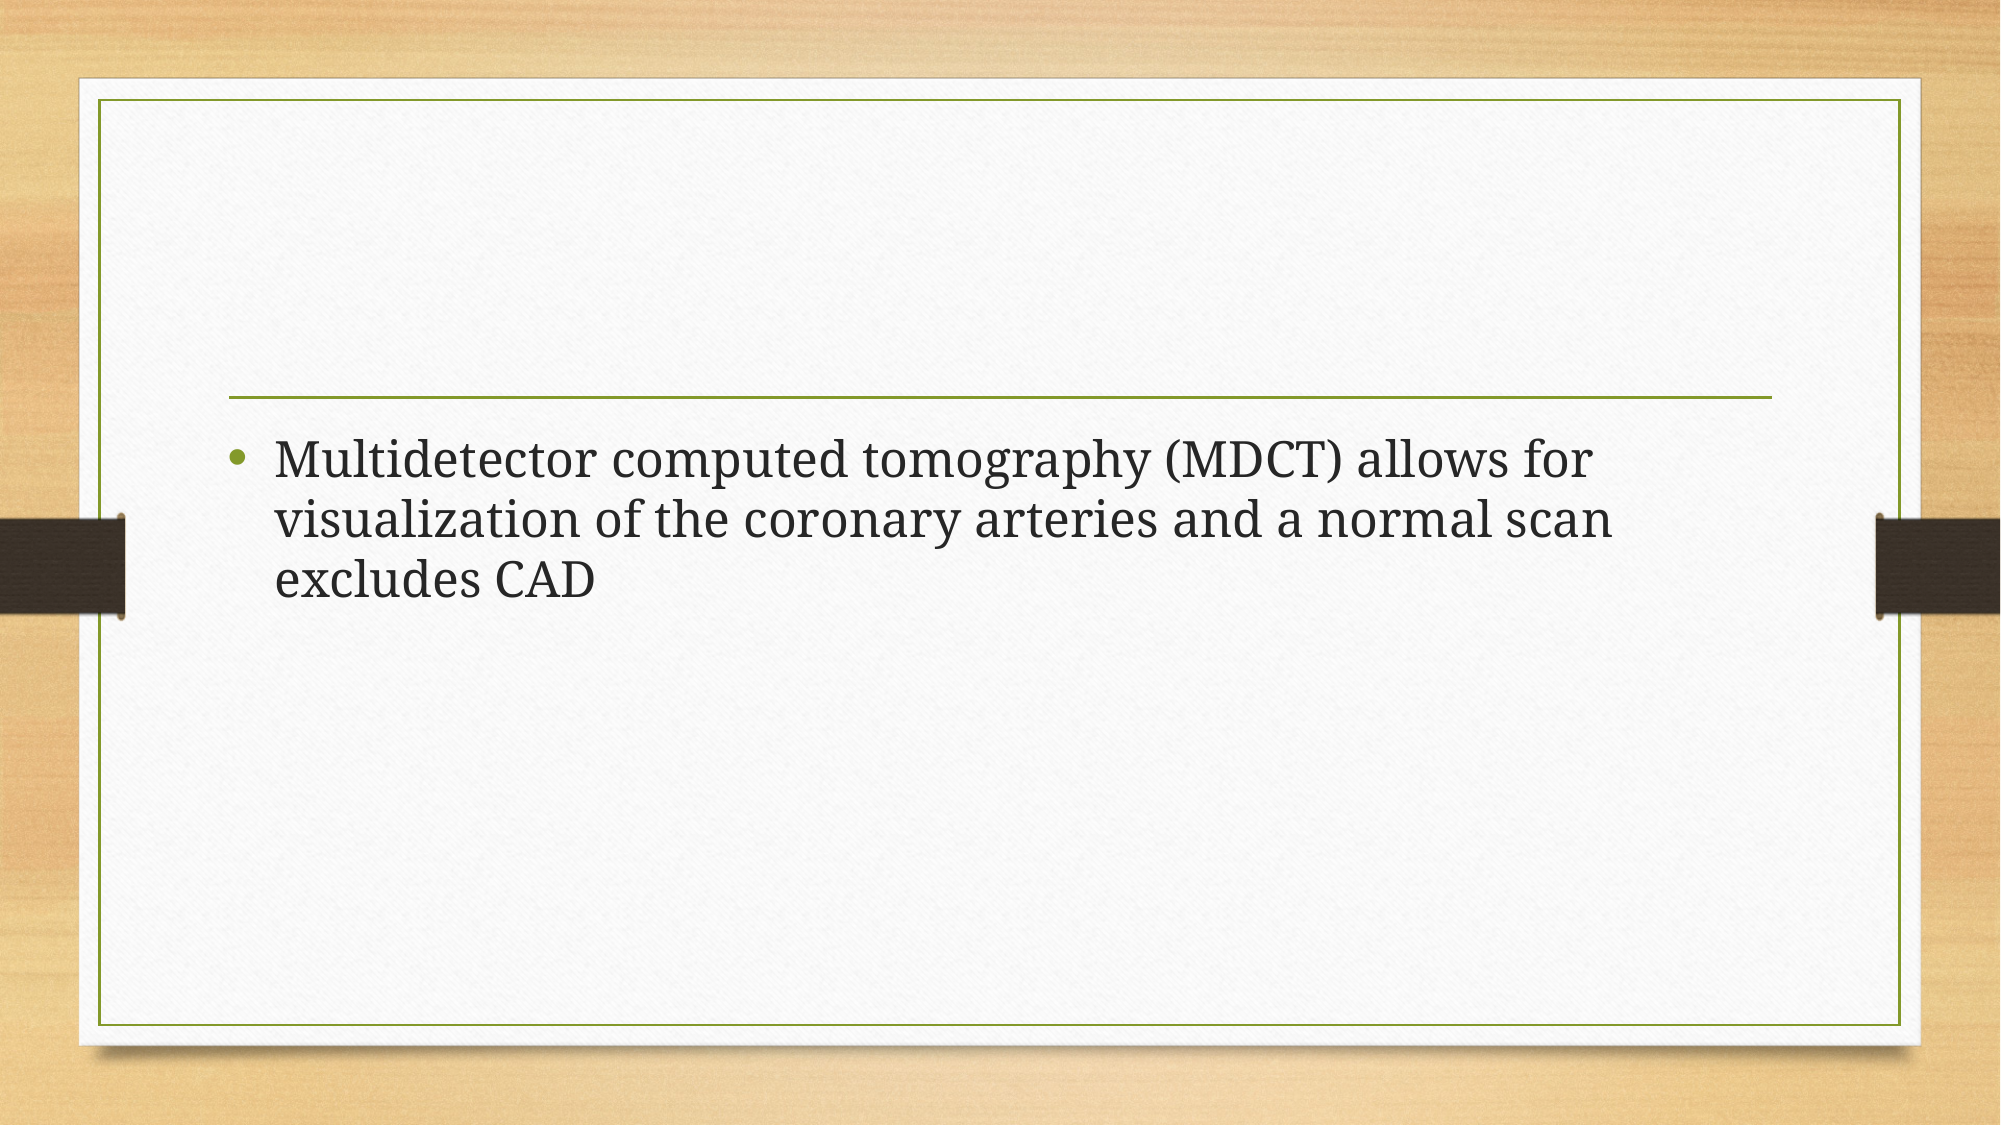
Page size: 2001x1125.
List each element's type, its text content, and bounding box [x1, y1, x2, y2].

list Multidetector computed tomography (MDCT) allows for visualization of the coronary arteries and a normal scan excludes CAD [212, 419, 1788, 964]
picture [0, 0, 2001, 1125]
